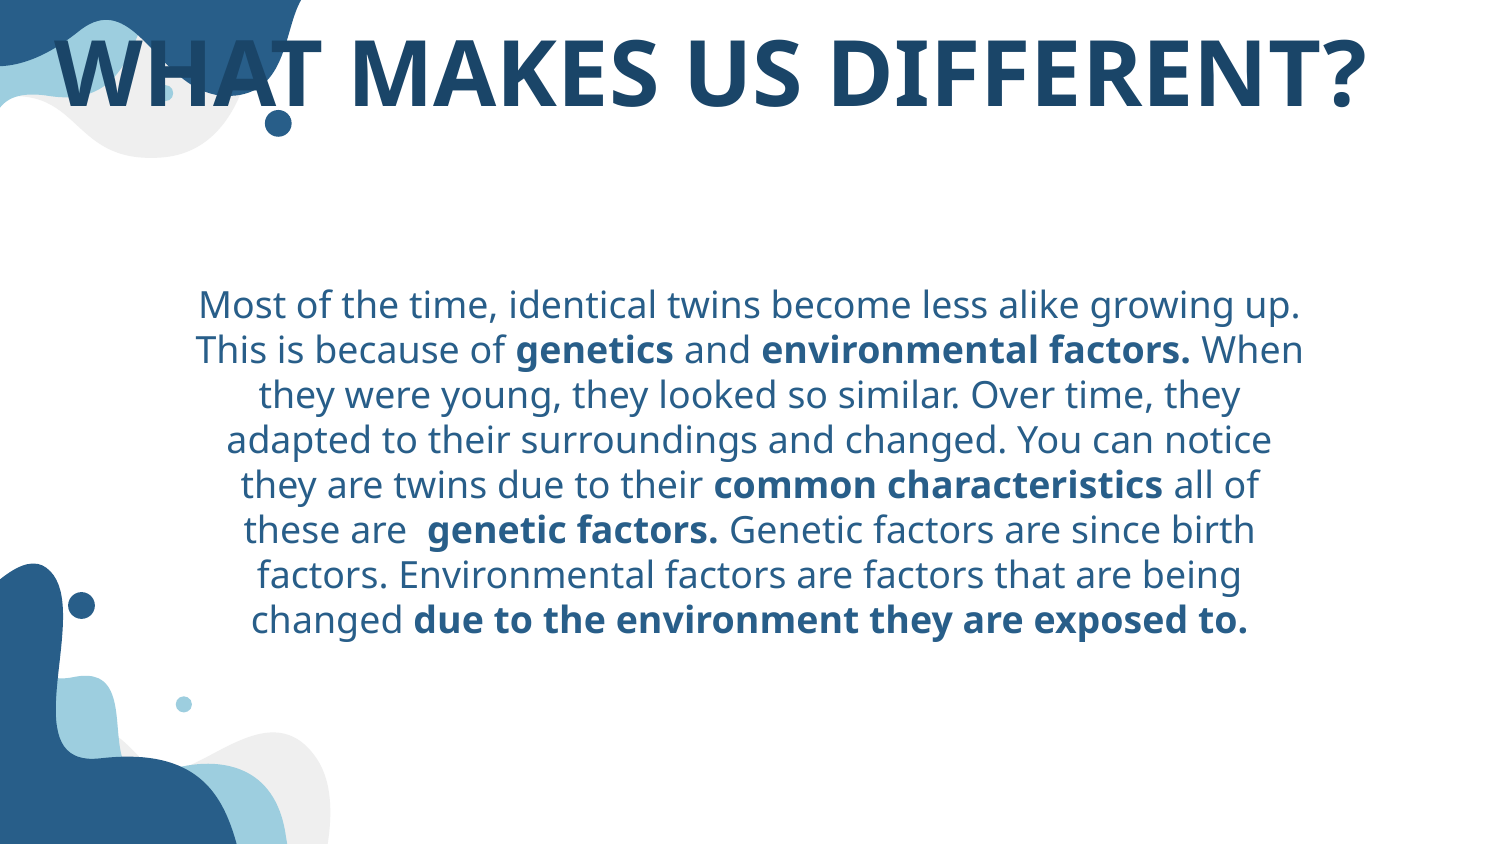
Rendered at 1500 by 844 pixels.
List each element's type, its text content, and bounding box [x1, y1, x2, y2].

title WHAT MAKES US DIFFERENT? [0, 0, 1423, 199]
subtitle Most of the time, identical twins become less alike growing up. This is because of genetics and environmental factors. When they were young, they looked so similar. Over time, they adapted to their surroundings and changed. You can notice they are twins due to their common characteristics all of these are genetic factors. Genetic factors are since birth factors. Environmental factors are factors that are being changed due to the environment they are exposed to. [174, 265, 1326, 783]
